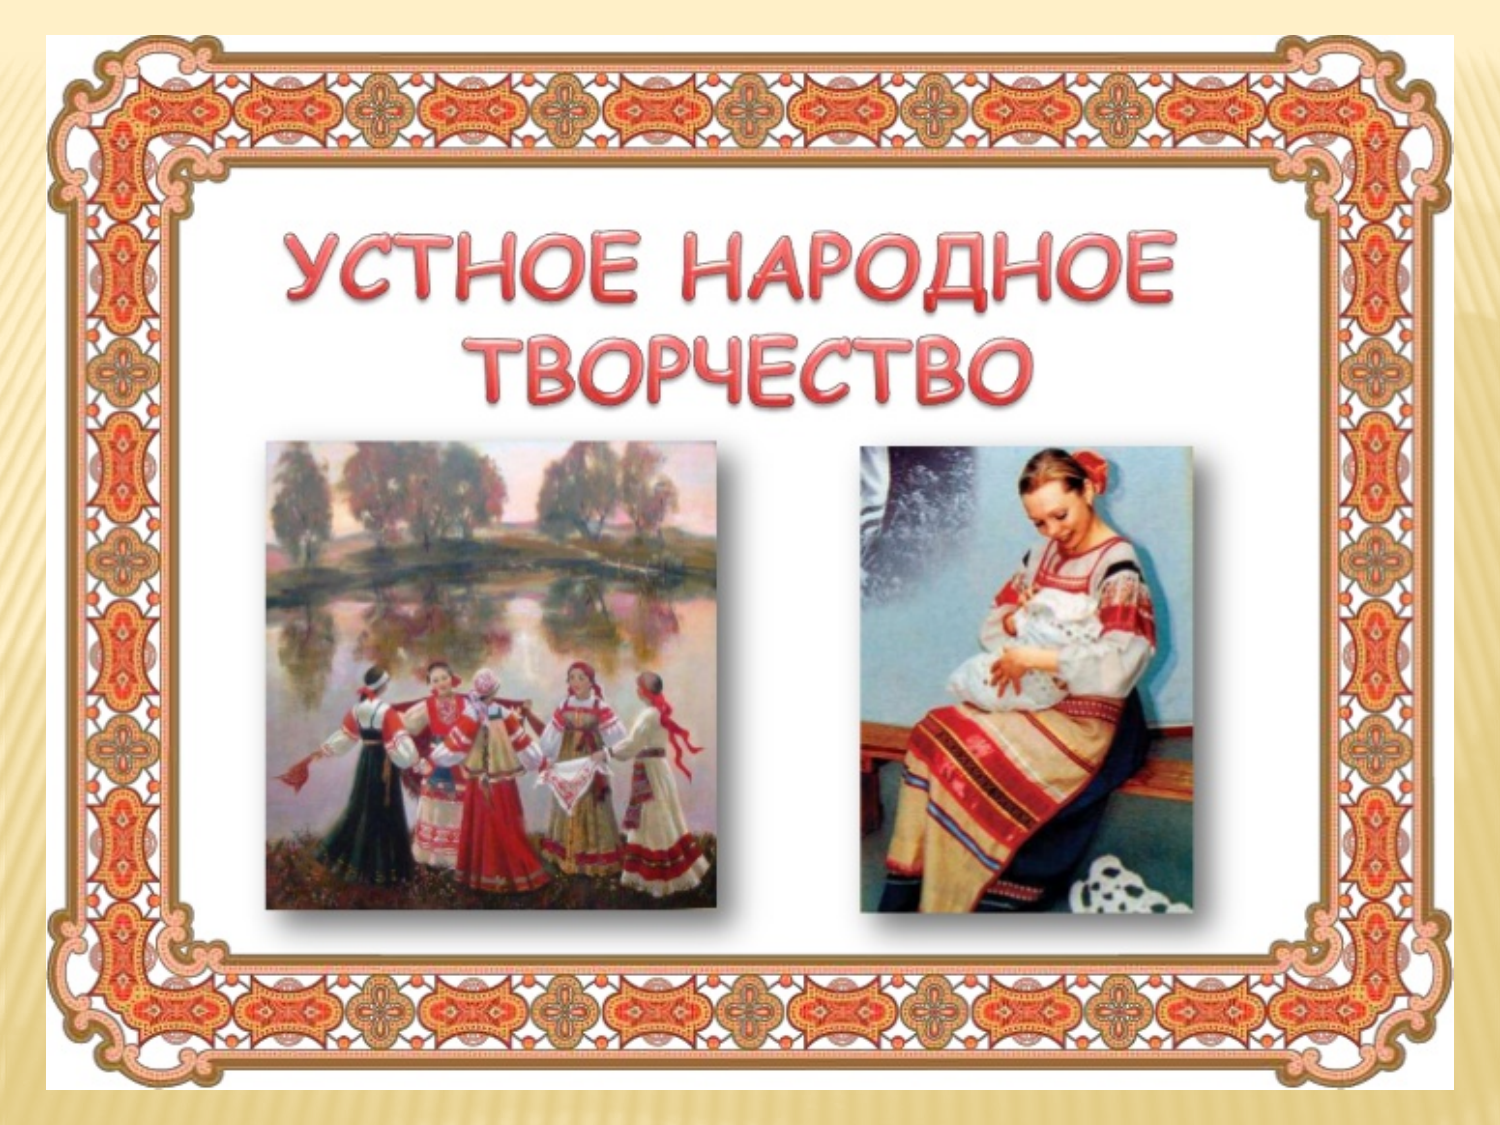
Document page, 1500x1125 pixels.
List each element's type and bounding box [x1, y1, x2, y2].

picture [46, 34, 1454, 1091]
